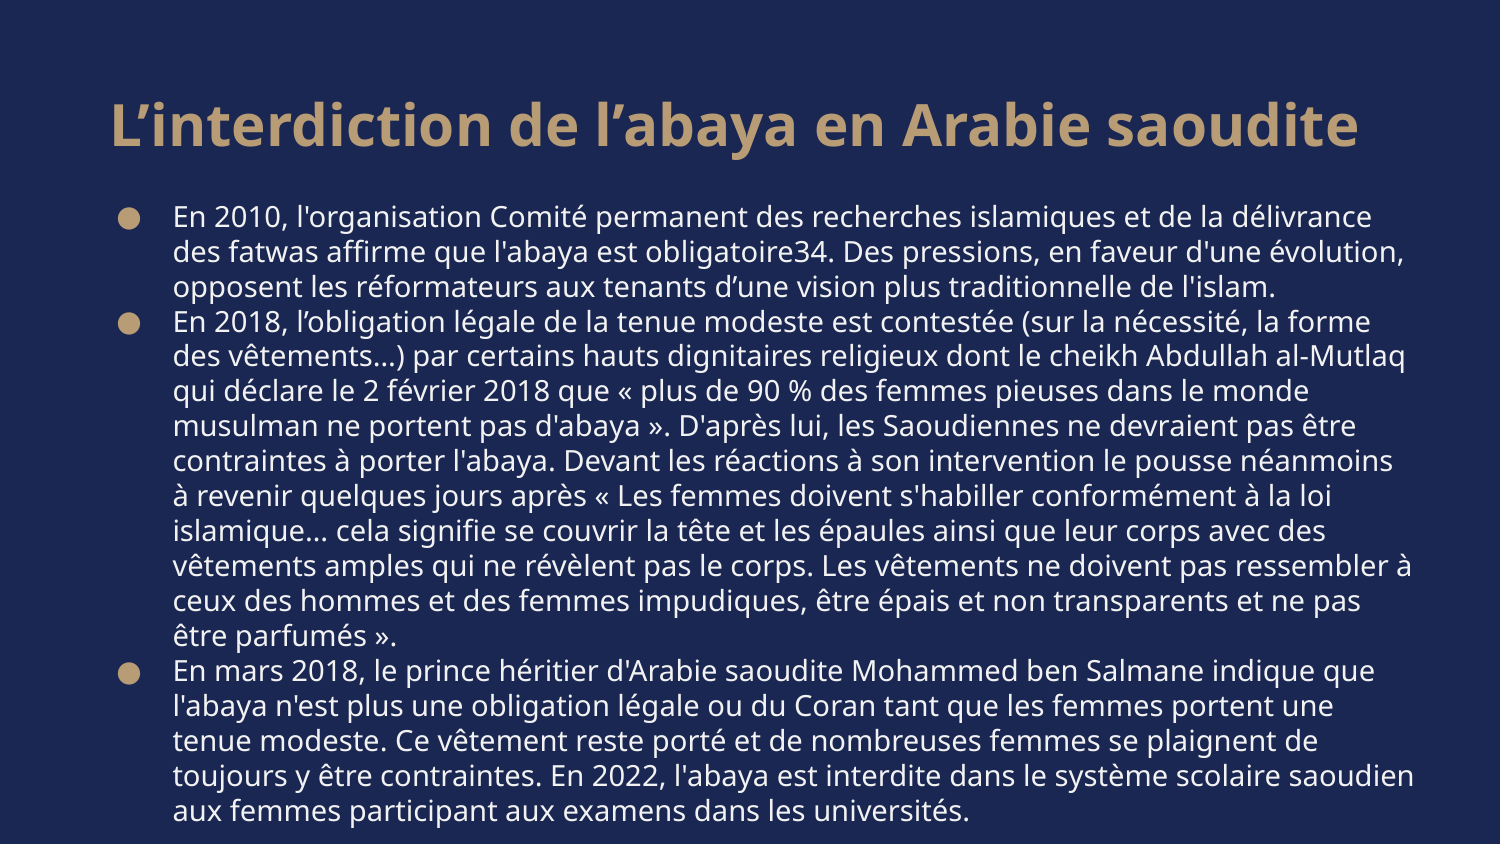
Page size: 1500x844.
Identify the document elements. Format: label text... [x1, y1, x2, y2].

title L’interdiction de l’abaya en Arabie saoudite [94, 72, 1406, 167]
list En 2010, l'organisation Comité permanent des recherches islamiques et de la délivrance des fatwas affirme que l'abaya est obligatoire34. Des pressions, en faveur d'une évolution, opposent les réformateurs aux tenants d’une vision plus traditionnelle de l'islam. En 2018, l’obligation légale de la tenue modeste est contestée (sur la nécessité, la forme des vêtements…) par certains hauts dignitaires religieux dont le cheikh Abdullah al-Mutlaq qui déclare le 2 février 2018 que « plus de 90 % des femmes pieuses dans le monde musulman ne portent pas d'abaya ». D'après lui, les Saoudiennes ne devraient pas être contraintes à porter l'abaya. Devant les réactions à son intervention le pousse néanmoins à revenir quelques jours après « Les femmes doivent s'habiller conformément à la loi islamique… cela signifie se couvrir la tête et les épaules ainsi que leur corps avec des vêtements amples qui ne révèlent pas le corps. Les vêtements ne doivent pas ressembler à ceux des hommes et des femmes impudiques, être épais et non transparents et ne pas être parfumés ». En mars 2018, le prince héritier d'Arabie saoudite Mohammed ben Salmane indique que l'abaya n'est plus une obligation légale ou du Coran tant que les femmes portent une tenue modeste. Ce vêtement reste porté et de nombreuses femmes se plaignent de toujours y être contraintes. En 2022, l'abaya est interdite dans le système scolaire saoudien aux femmes participant aux examens dans les universités. [82, 182, 1433, 685]
